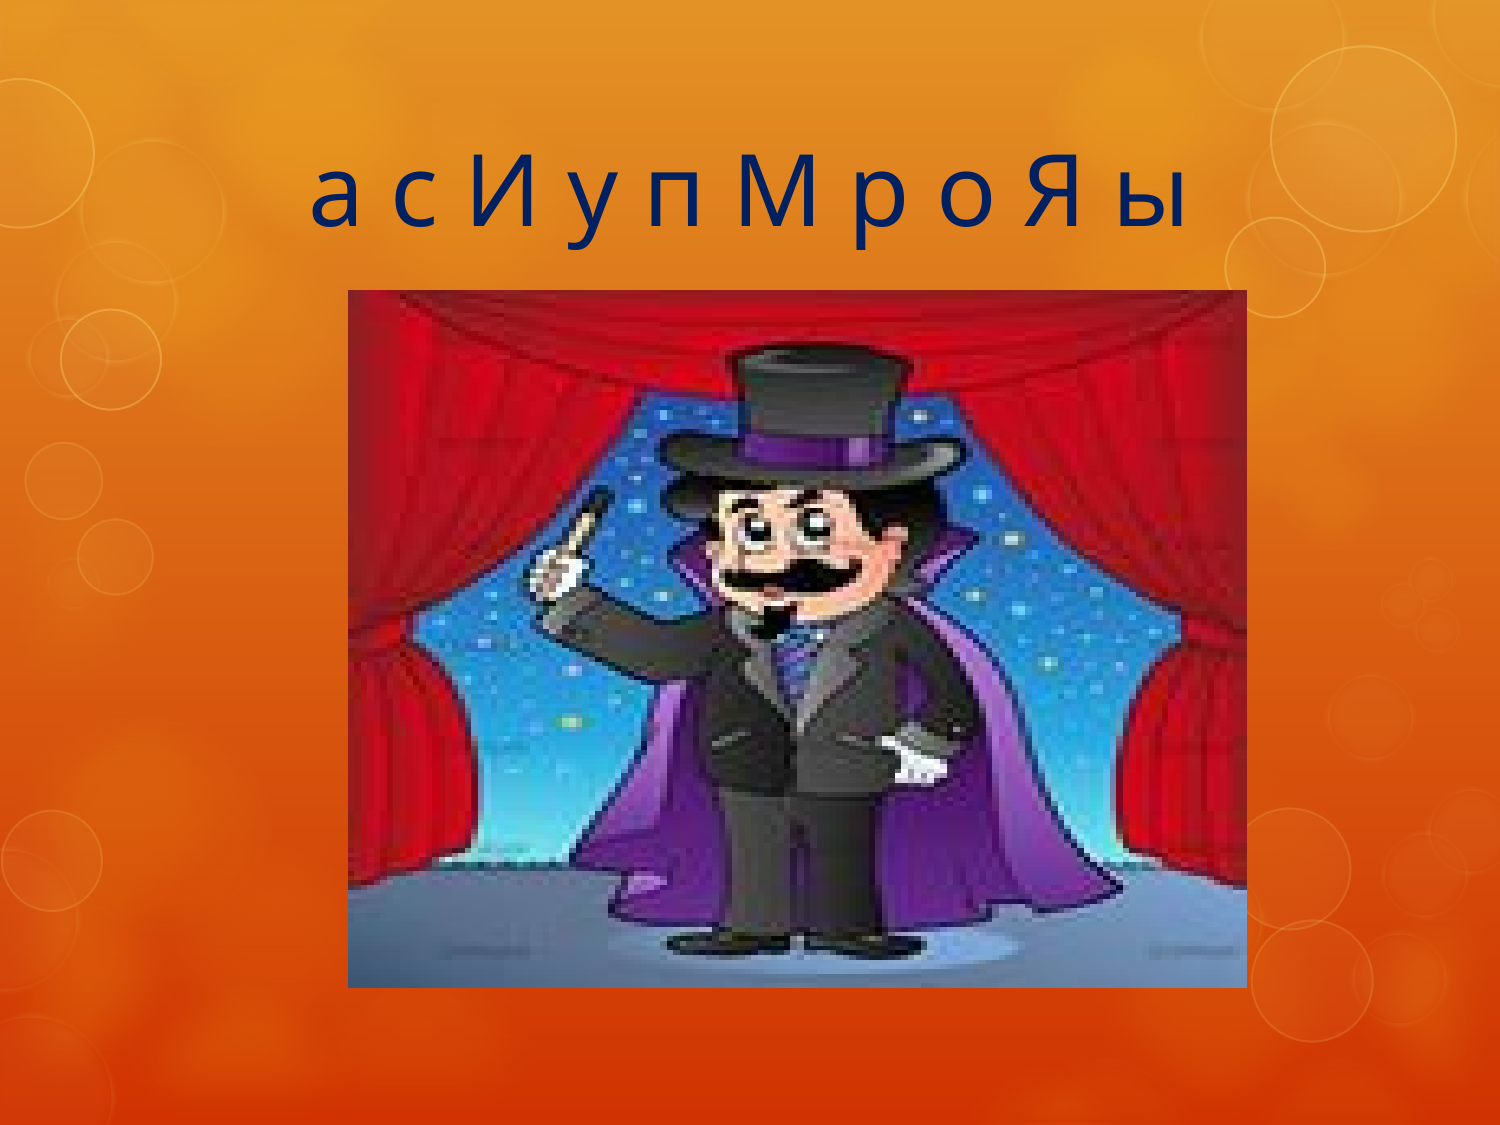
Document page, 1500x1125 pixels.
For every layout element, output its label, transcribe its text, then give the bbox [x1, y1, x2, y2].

title а с И у п М р о Я ы [165, 110, 1335, 263]
picture [347, 290, 1247, 989]
